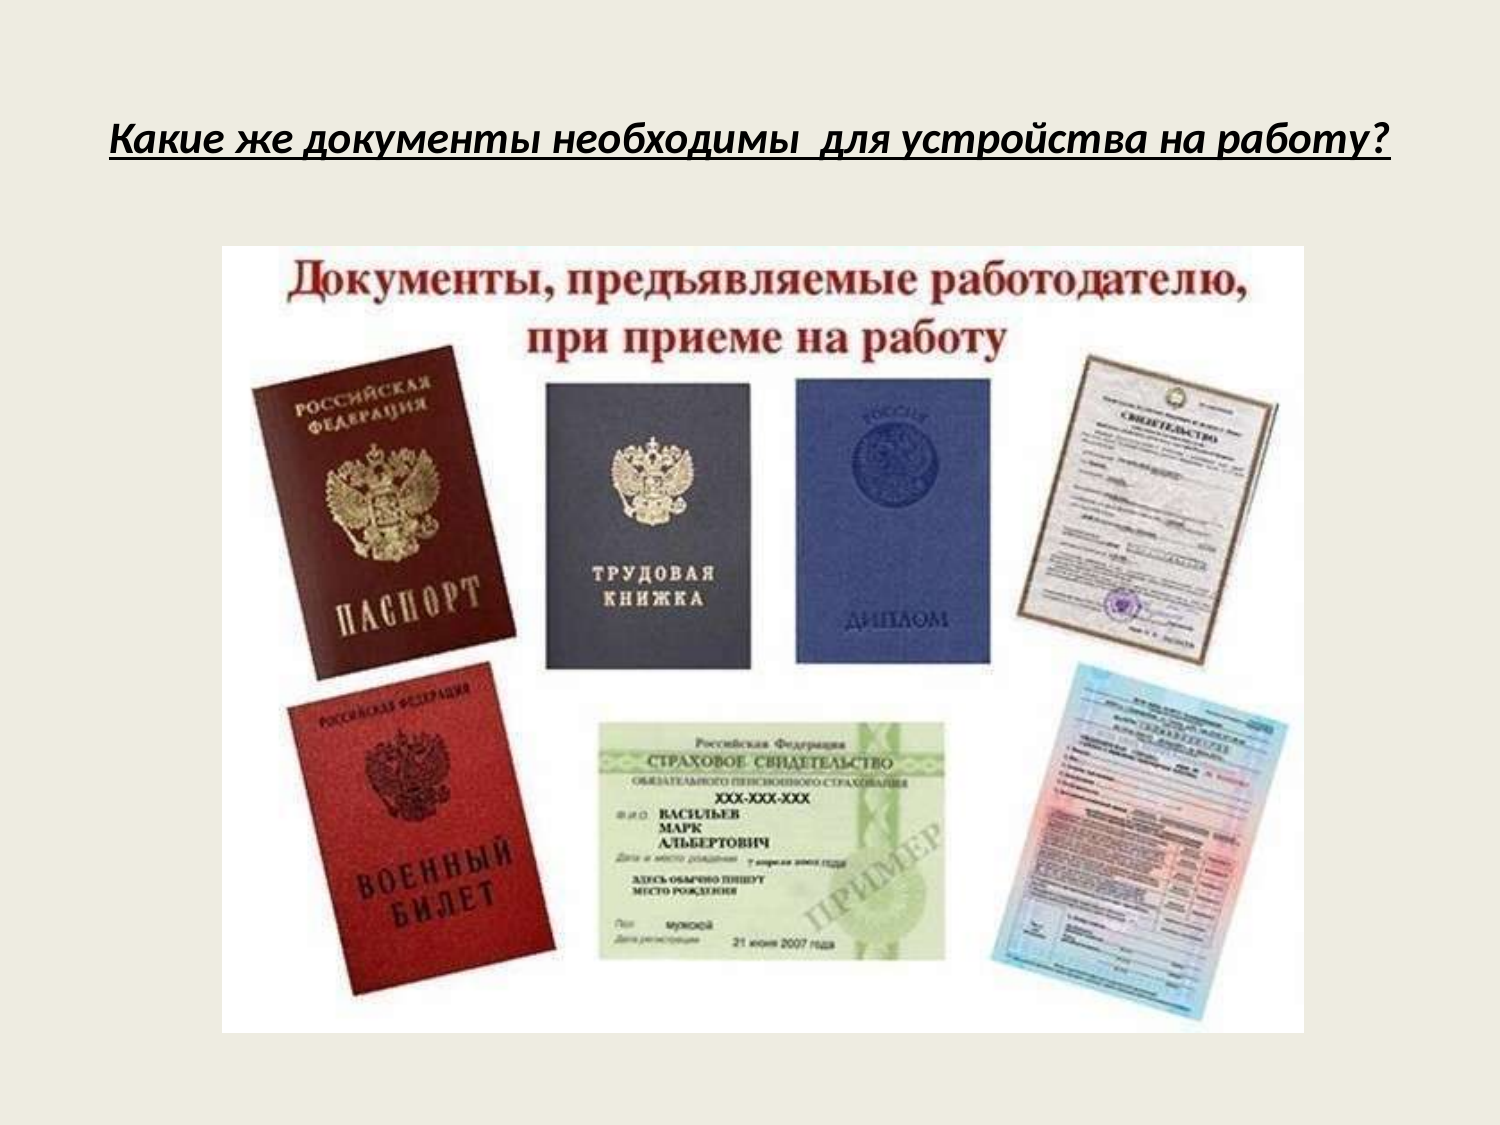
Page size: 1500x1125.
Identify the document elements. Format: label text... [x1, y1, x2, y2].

title Какие же документы необходимы для устройства на работу? [75, 45, 1425, 233]
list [222, 245, 1305, 1033]
